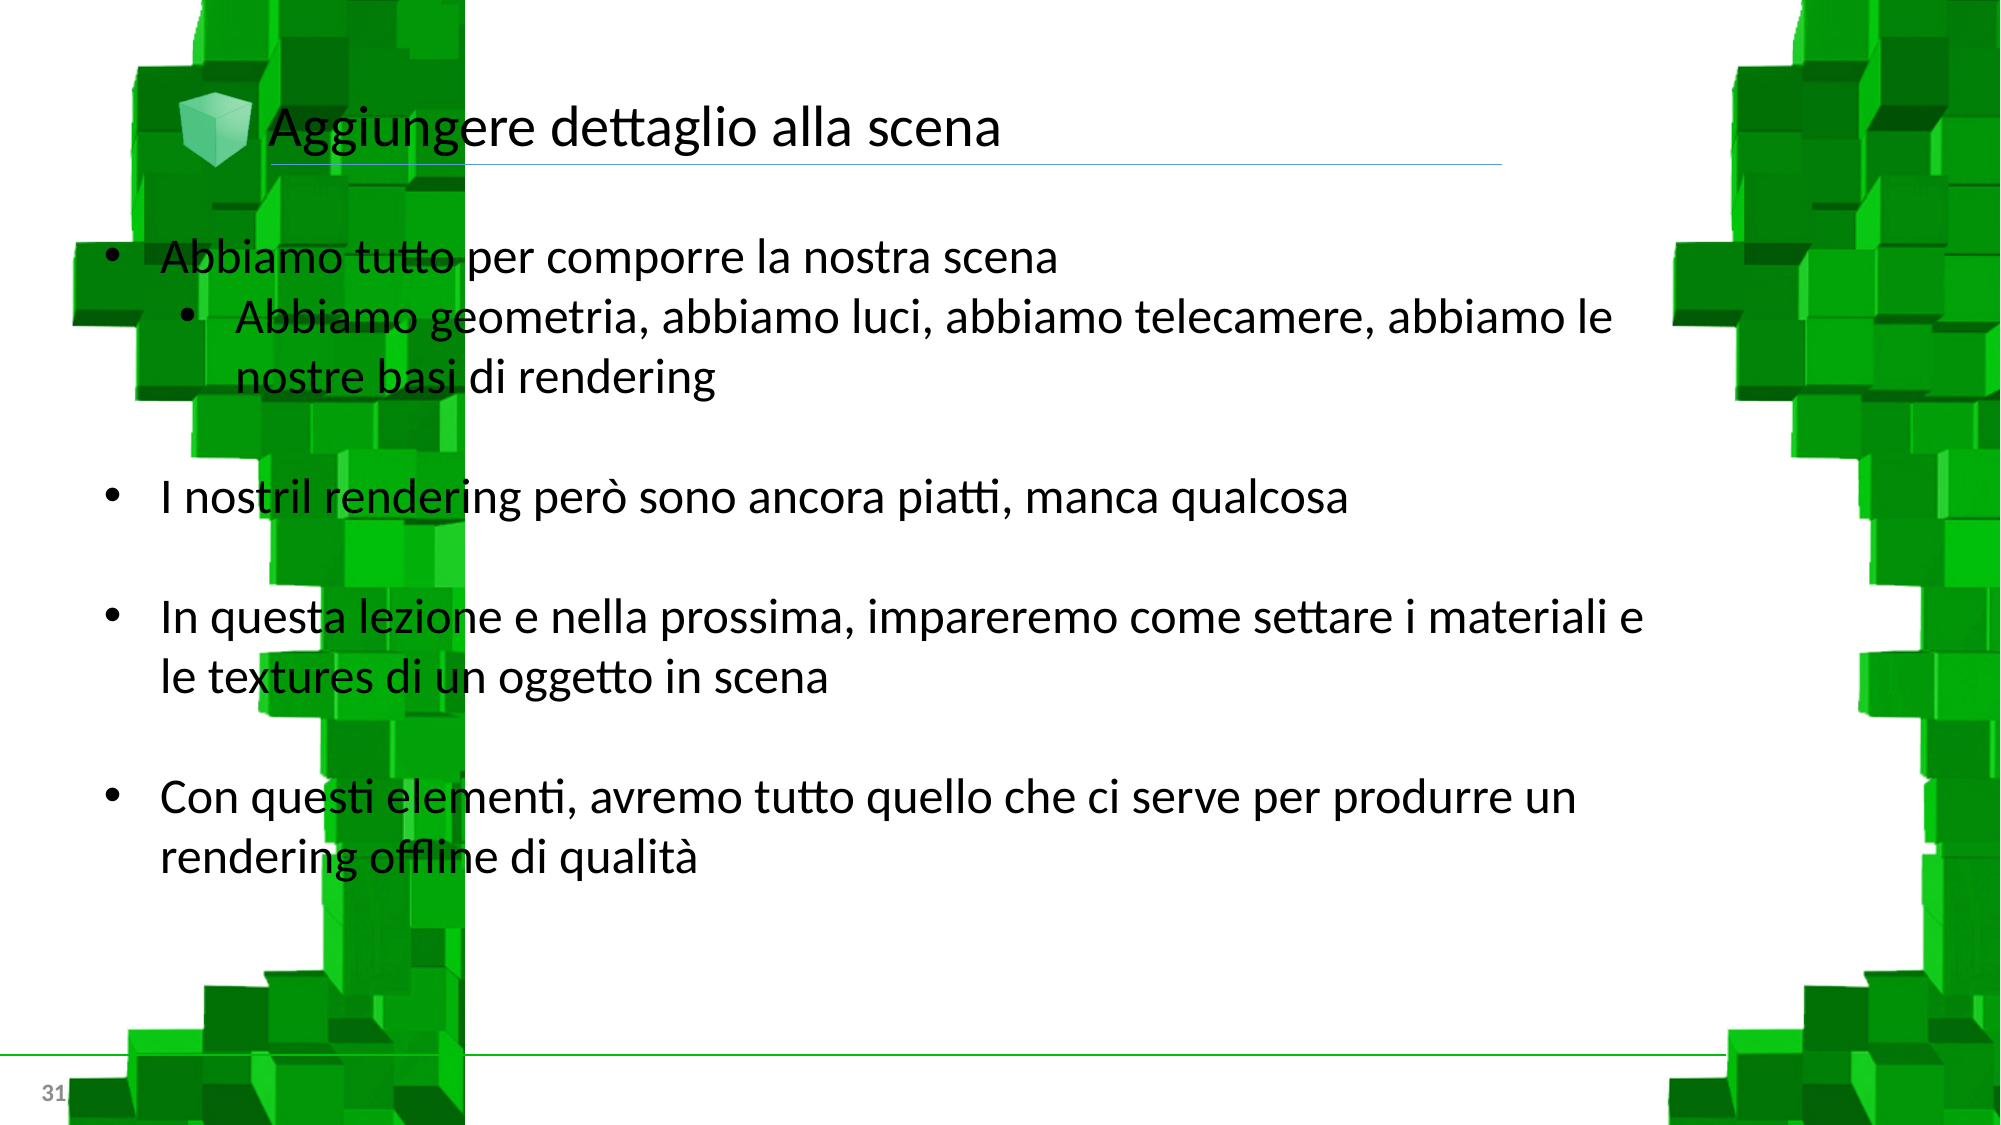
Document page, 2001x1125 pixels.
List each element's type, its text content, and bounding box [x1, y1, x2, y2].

text_box Abbiamo tutto per comporre la nostra scena Abbiamo geometria, abbiamo luci, abbiamo telecamere, abbiamo le nostre basi di rendering I nostril rendering però sono ancora piatti, manca qualcosa In questa lezione e nella prossima, impareremo come settare i materiali e le textures di un oggetto in scena Con questi elementi, avremo tutto quello che ci serve per produrre un rendering offline di qualità [89, 216, 1708, 892]
slide_number 31 [26, 1057, 110, 1125]
text_box Aggiungere dettaglio alla scena [254, 80, 1448, 166]
picture [0, 0, 2001, 1125]
